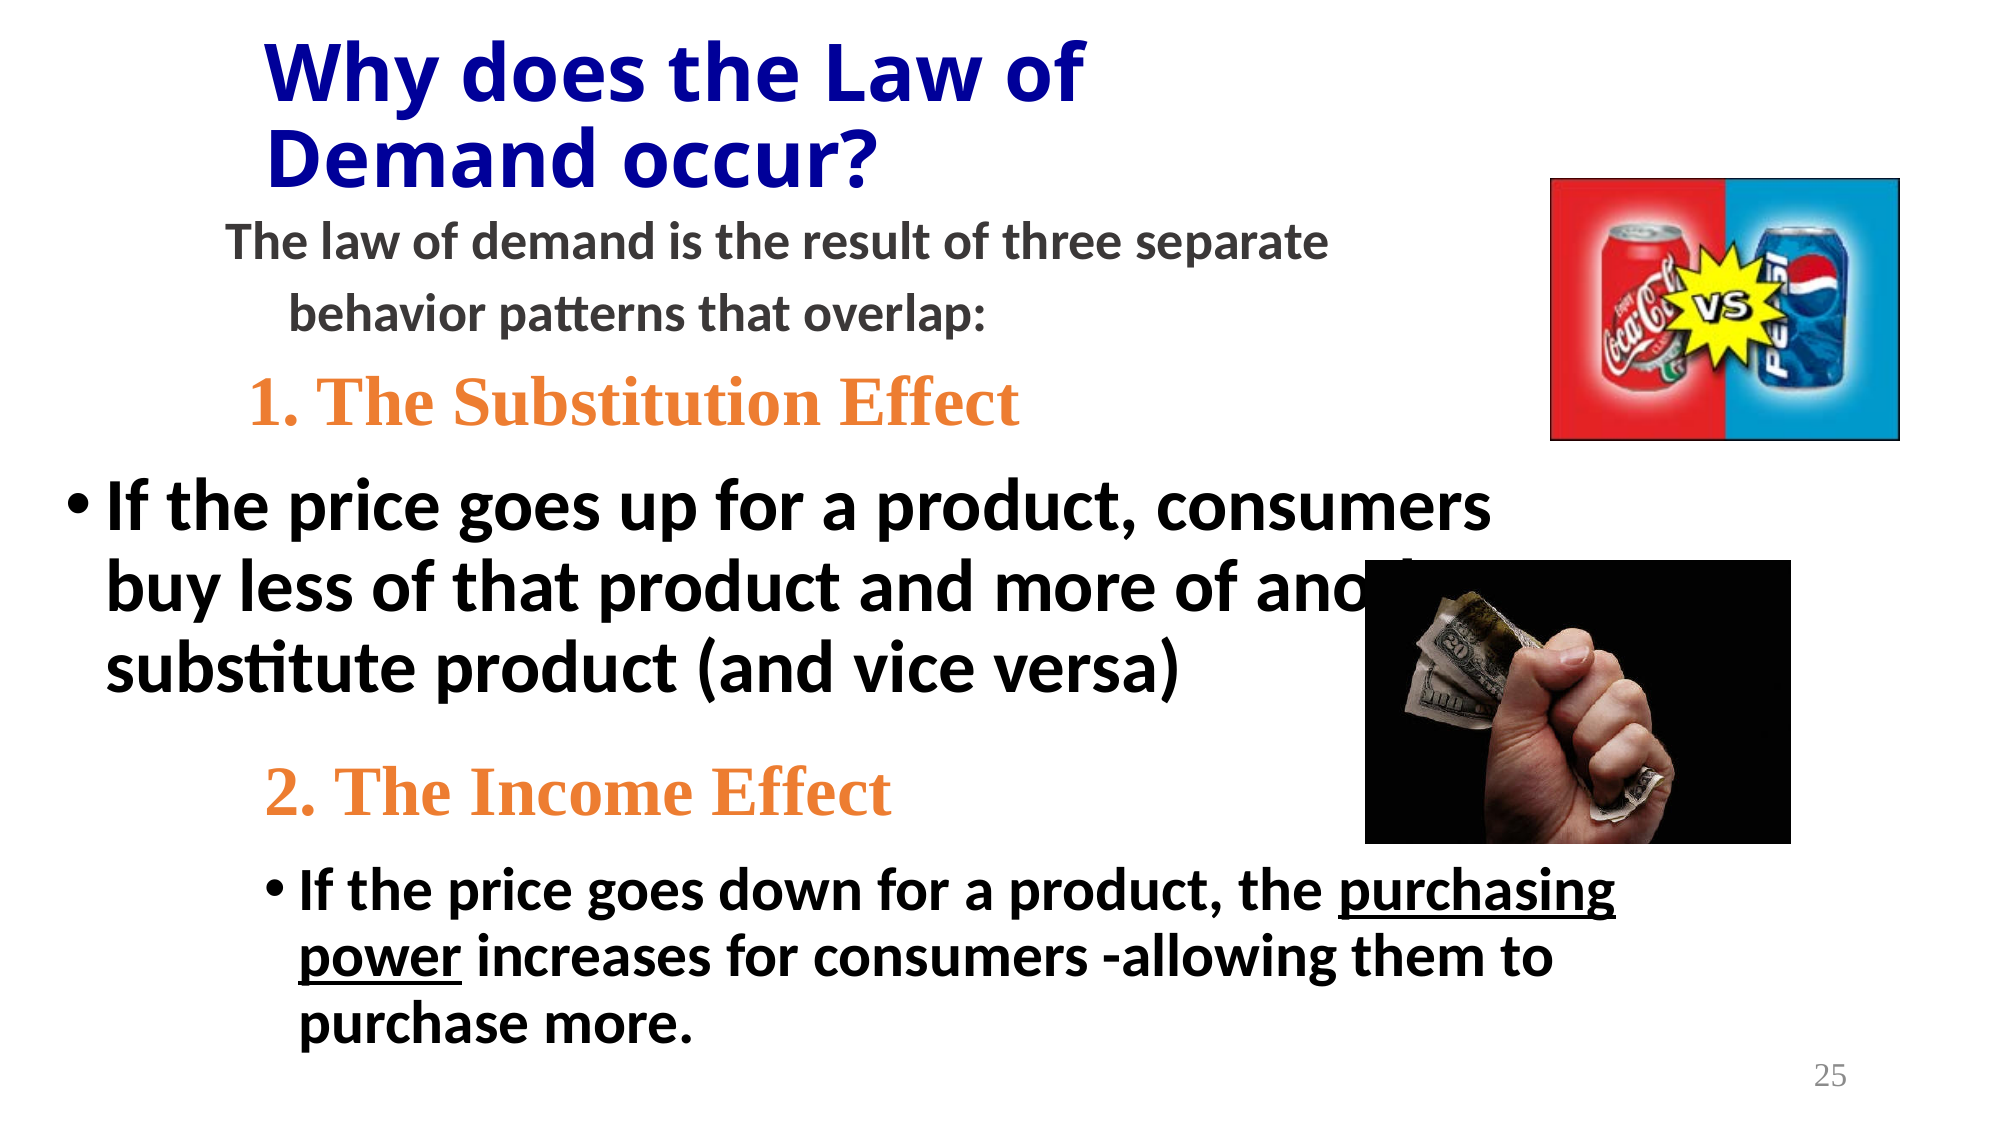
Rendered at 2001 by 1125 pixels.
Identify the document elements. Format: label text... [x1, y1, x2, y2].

text_box The law of demand is the result of three separate behavior patterns that overlap: [210, 191, 1479, 350]
list If the price goes down for a product, the purchasing power increases for consumers -allowing them to purchase more. [249, 849, 1750, 1065]
picture [1365, 560, 1791, 844]
list If the price goes up for a product, consumers buy less of that product and more of another substitute product (and vice versa) [50, 458, 1550, 767]
title Why does the Law of Demand occur? [249, 24, 1388, 191]
text_box 2. The Income Effect [249, 737, 1000, 838]
text_box 1. The Substitution Effect [232, 347, 1533, 447]
picture [1549, 178, 1901, 441]
slide_number 25 [1412, 1042, 1863, 1103]
